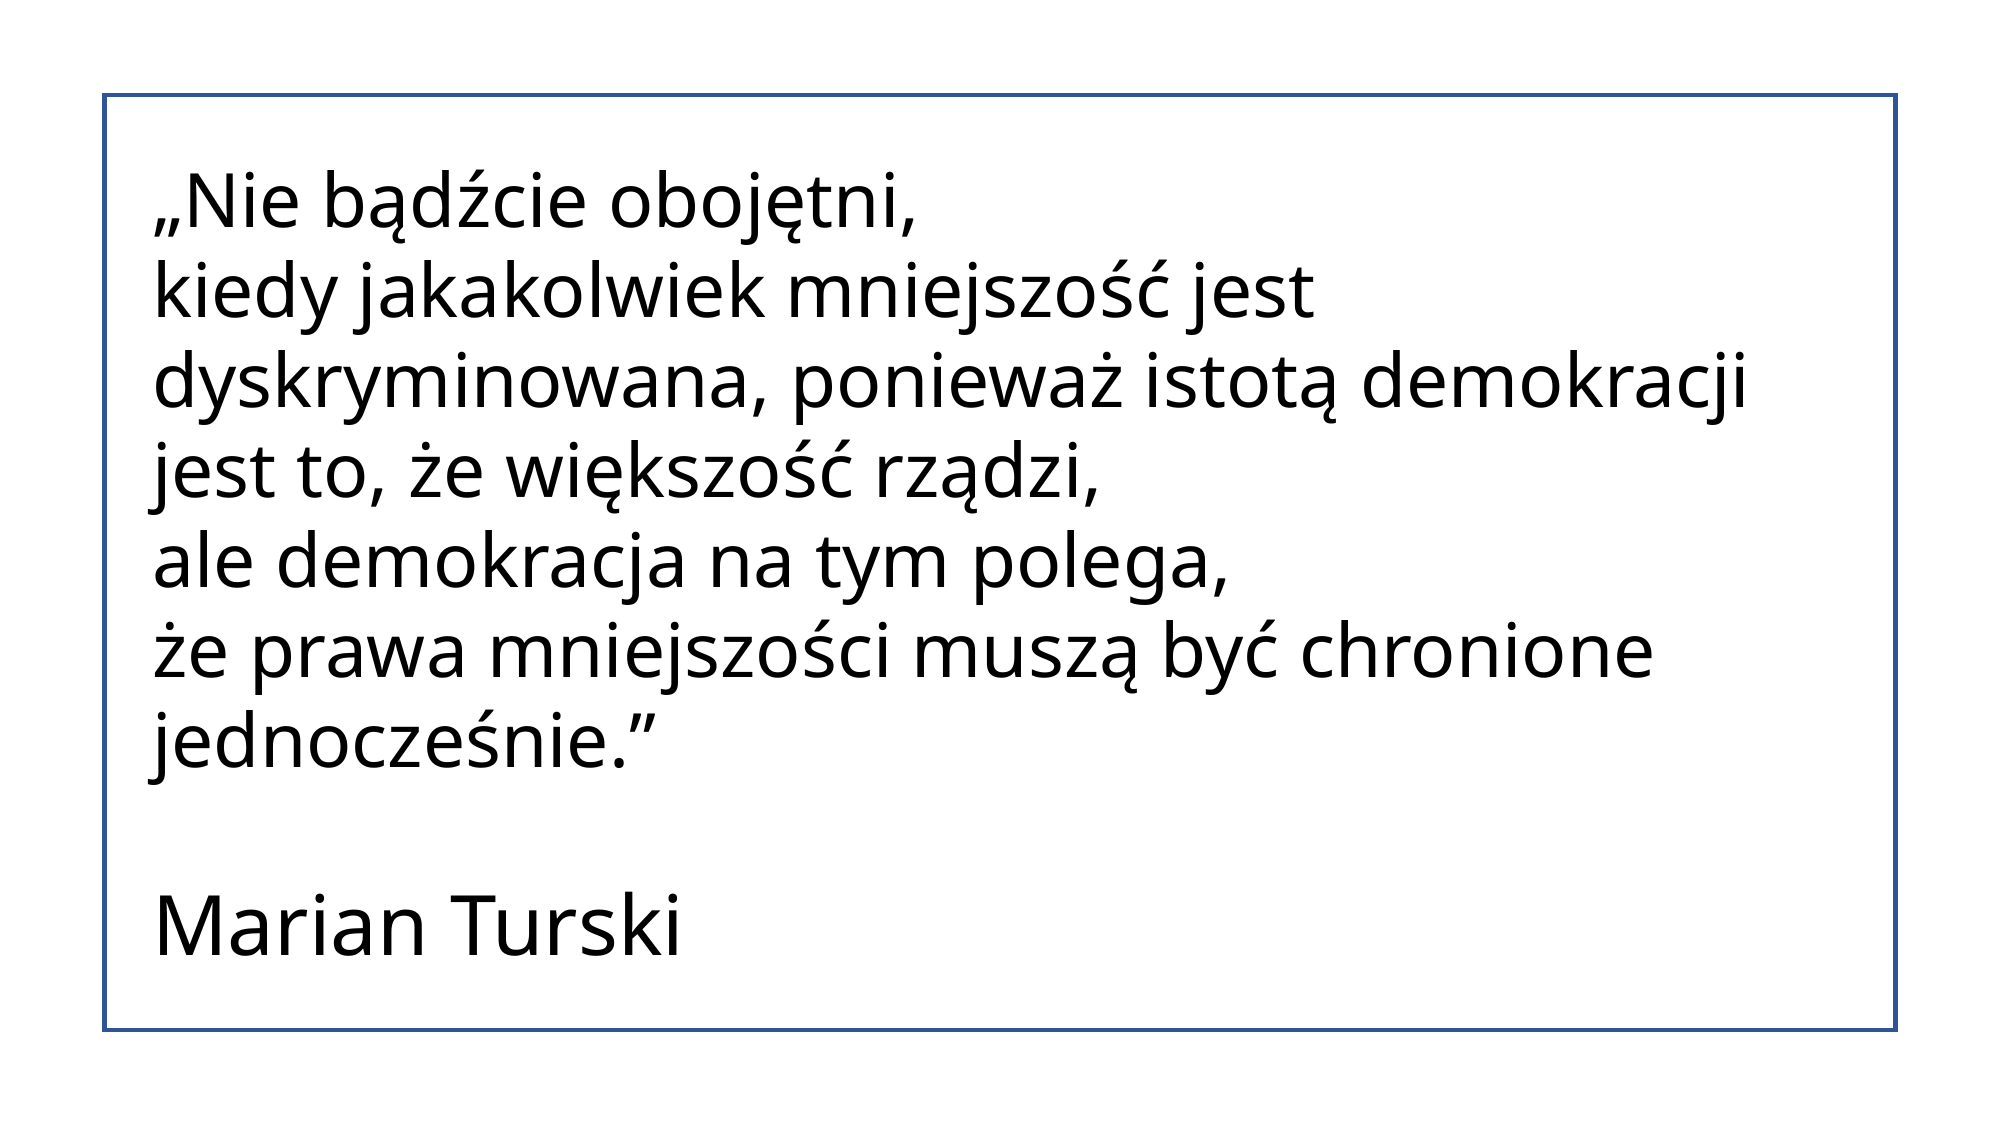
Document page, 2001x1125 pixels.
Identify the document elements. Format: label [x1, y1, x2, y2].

text_box [104, 94, 1896, 1031]
